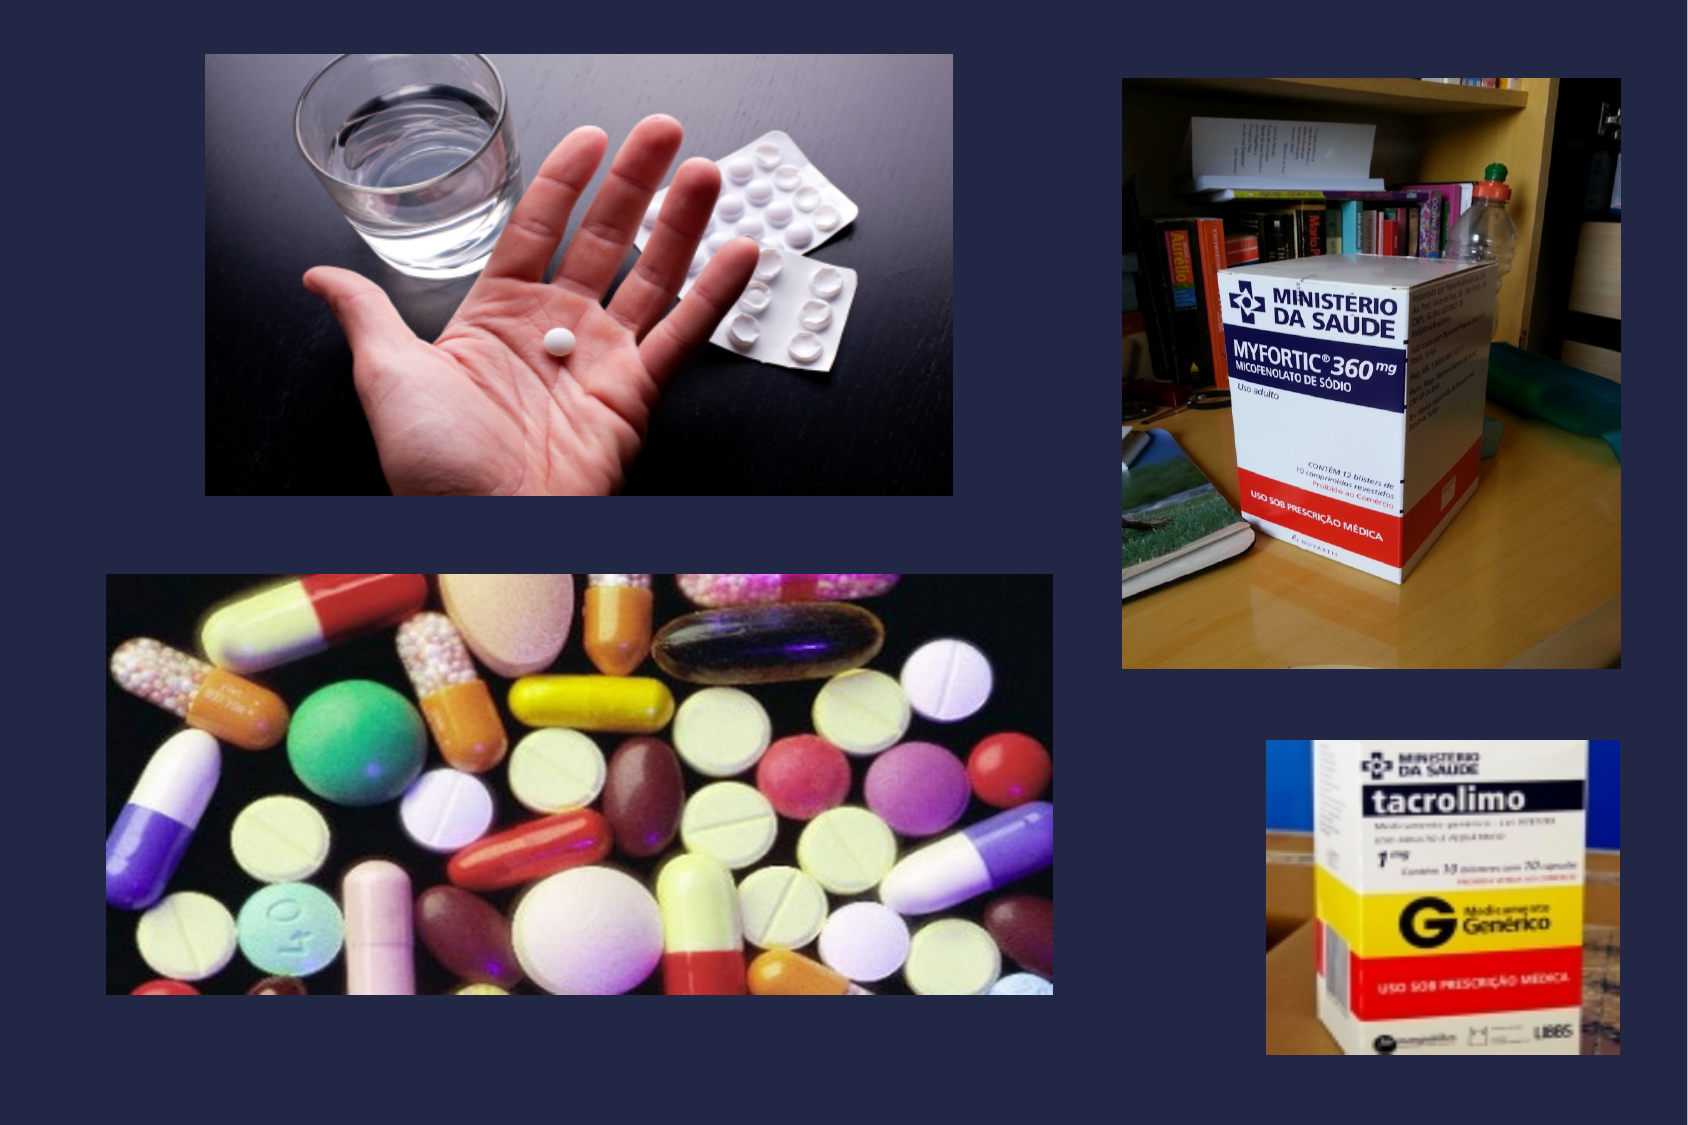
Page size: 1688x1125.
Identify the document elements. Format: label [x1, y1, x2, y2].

picture [1265, 739, 1621, 1055]
picture [105, 573, 1054, 996]
picture [1122, 77, 1622, 670]
picture [205, 54, 954, 496]
